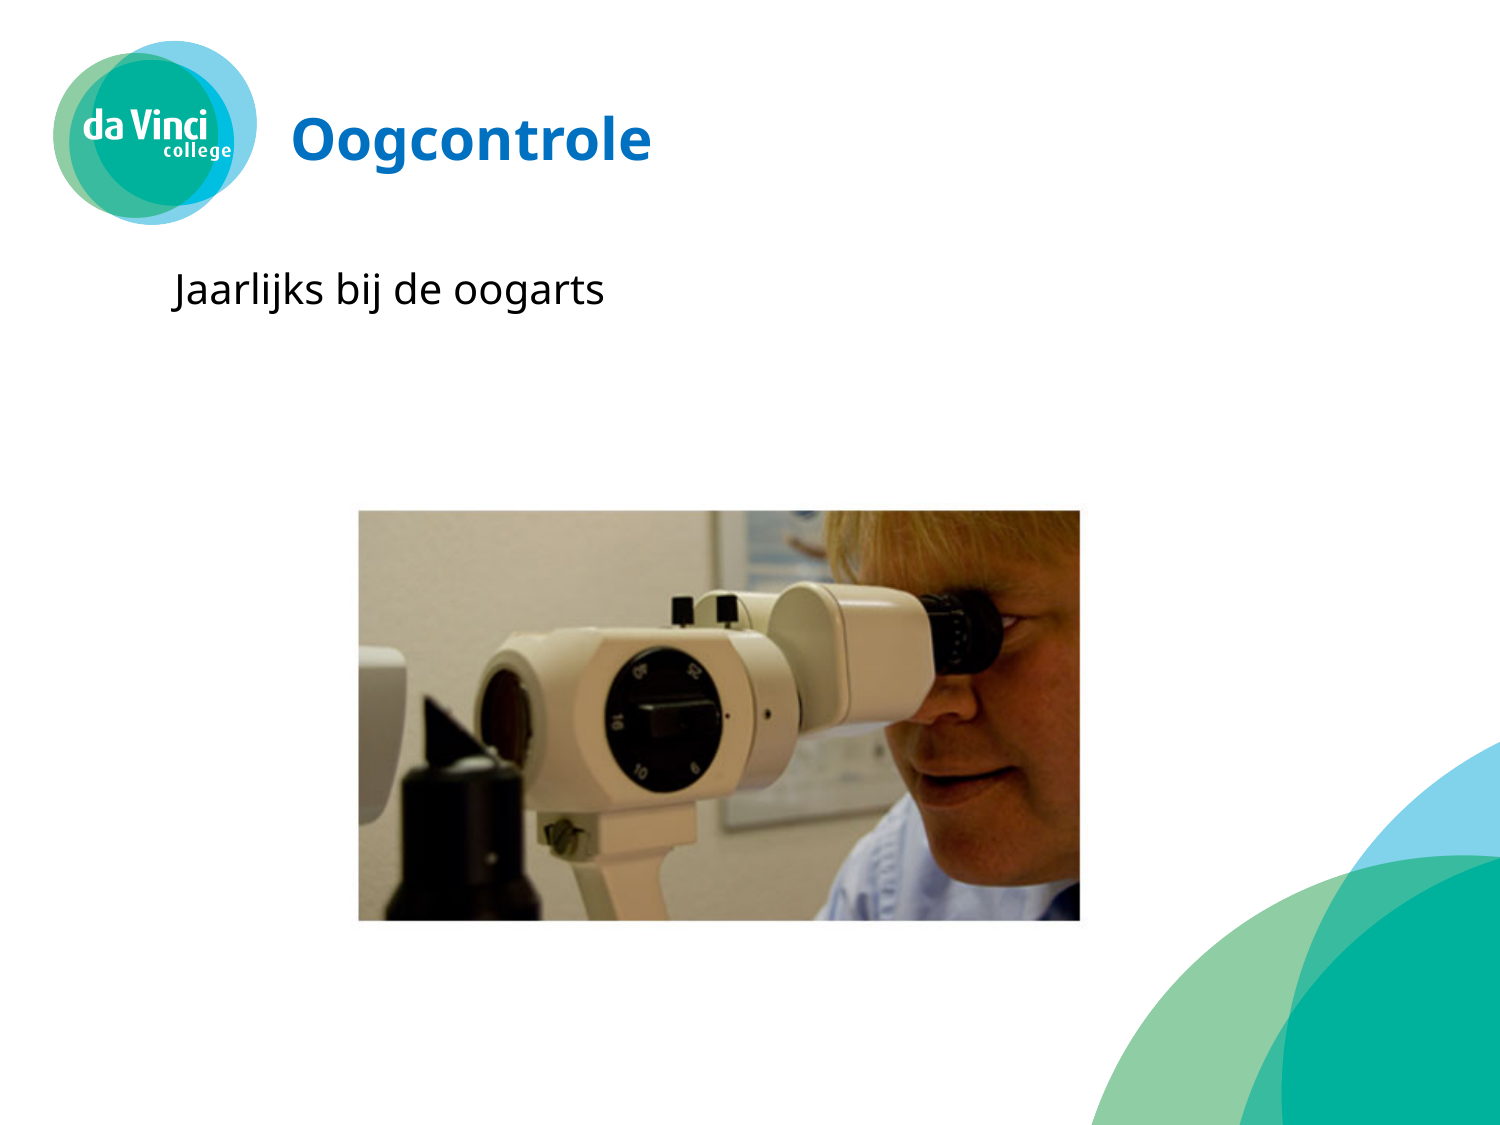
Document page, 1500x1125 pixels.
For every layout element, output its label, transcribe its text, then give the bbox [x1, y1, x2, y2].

list Jaarlijks bij de oogarts [159, 255, 1425, 1005]
picture [0, 0, 1500, 1125]
title Oogcontrole [275, 37, 1424, 180]
